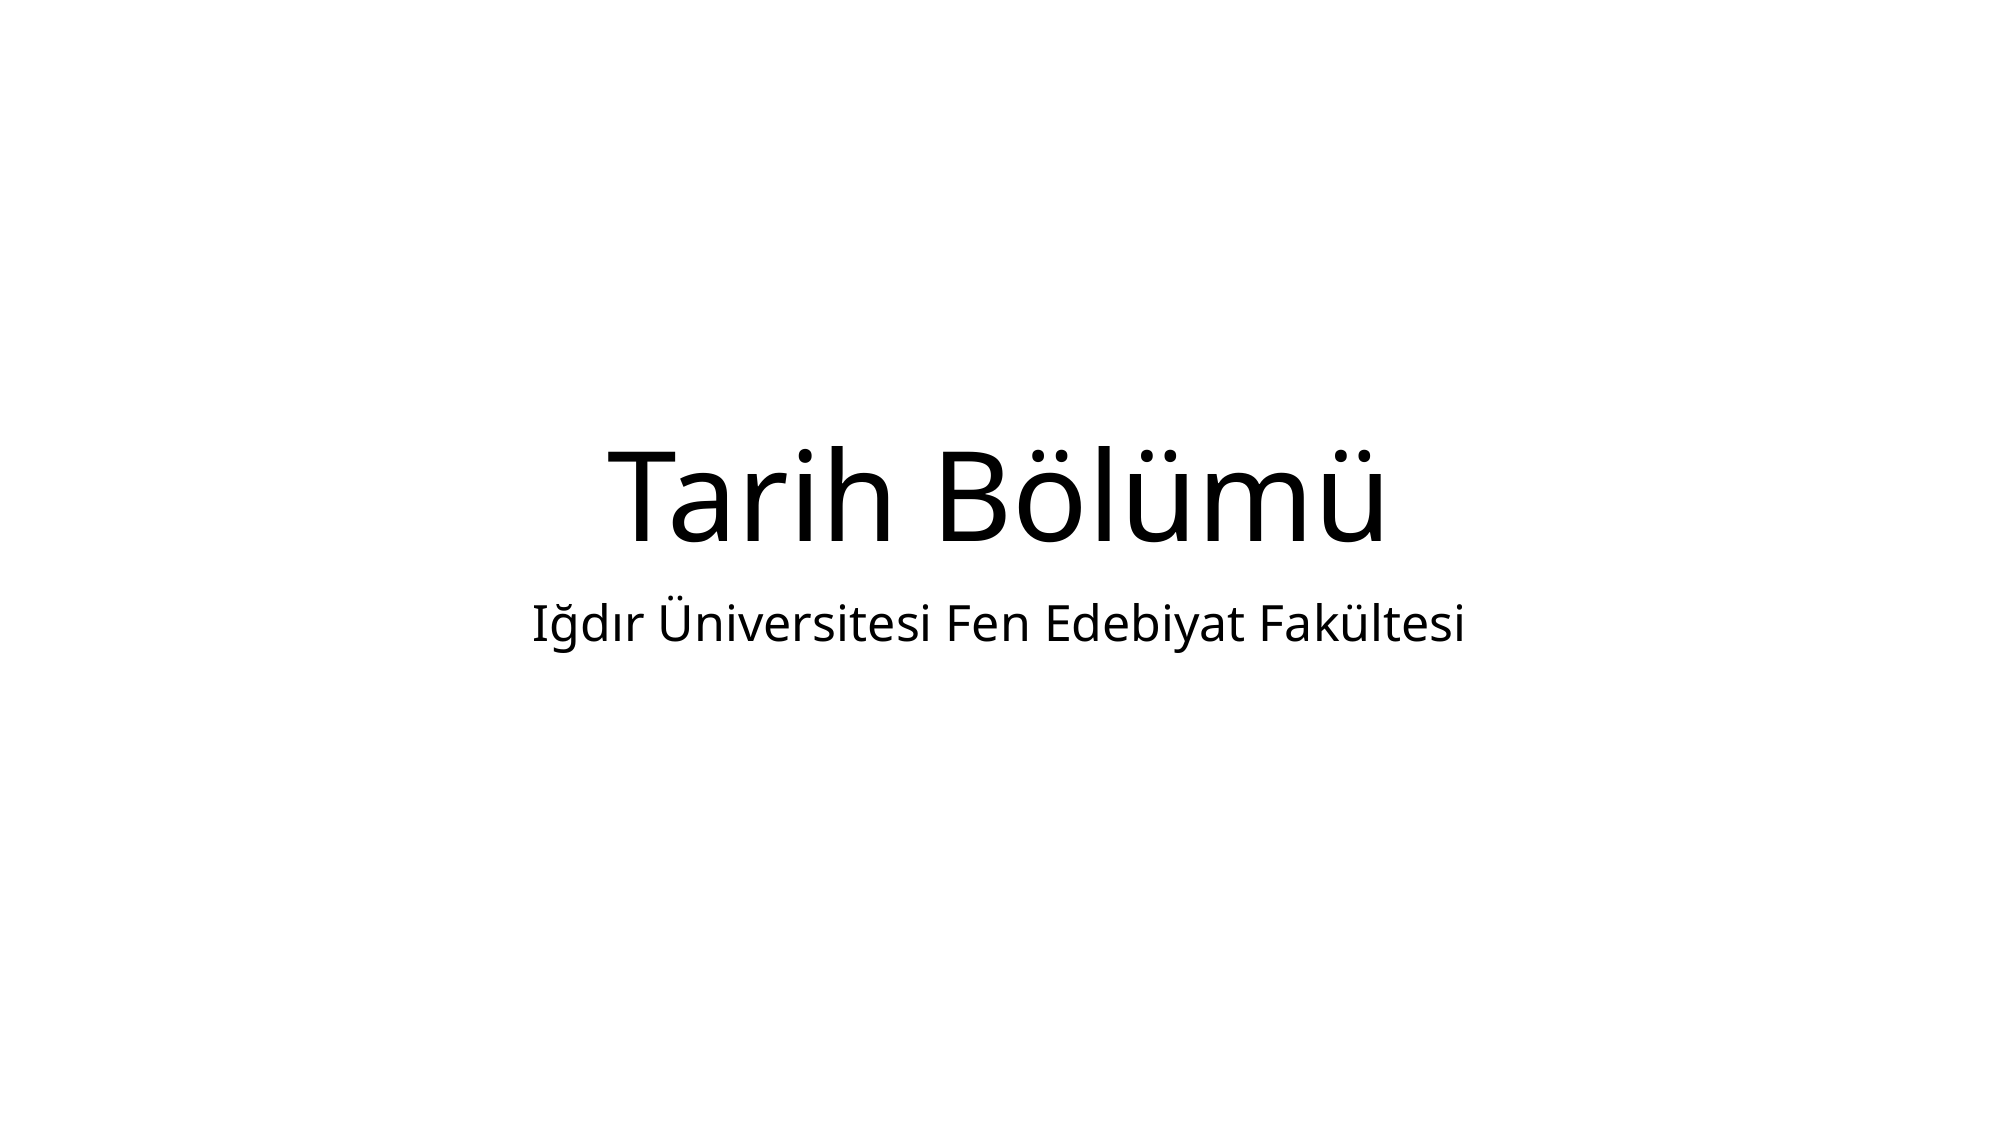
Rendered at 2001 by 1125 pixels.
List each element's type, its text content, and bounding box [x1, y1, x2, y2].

subtitle Iğdır Üniversitesi Fen Edebiyat Fakültesi [249, 590, 1750, 863]
title Tarih Bölümü [249, 184, 1750, 576]
